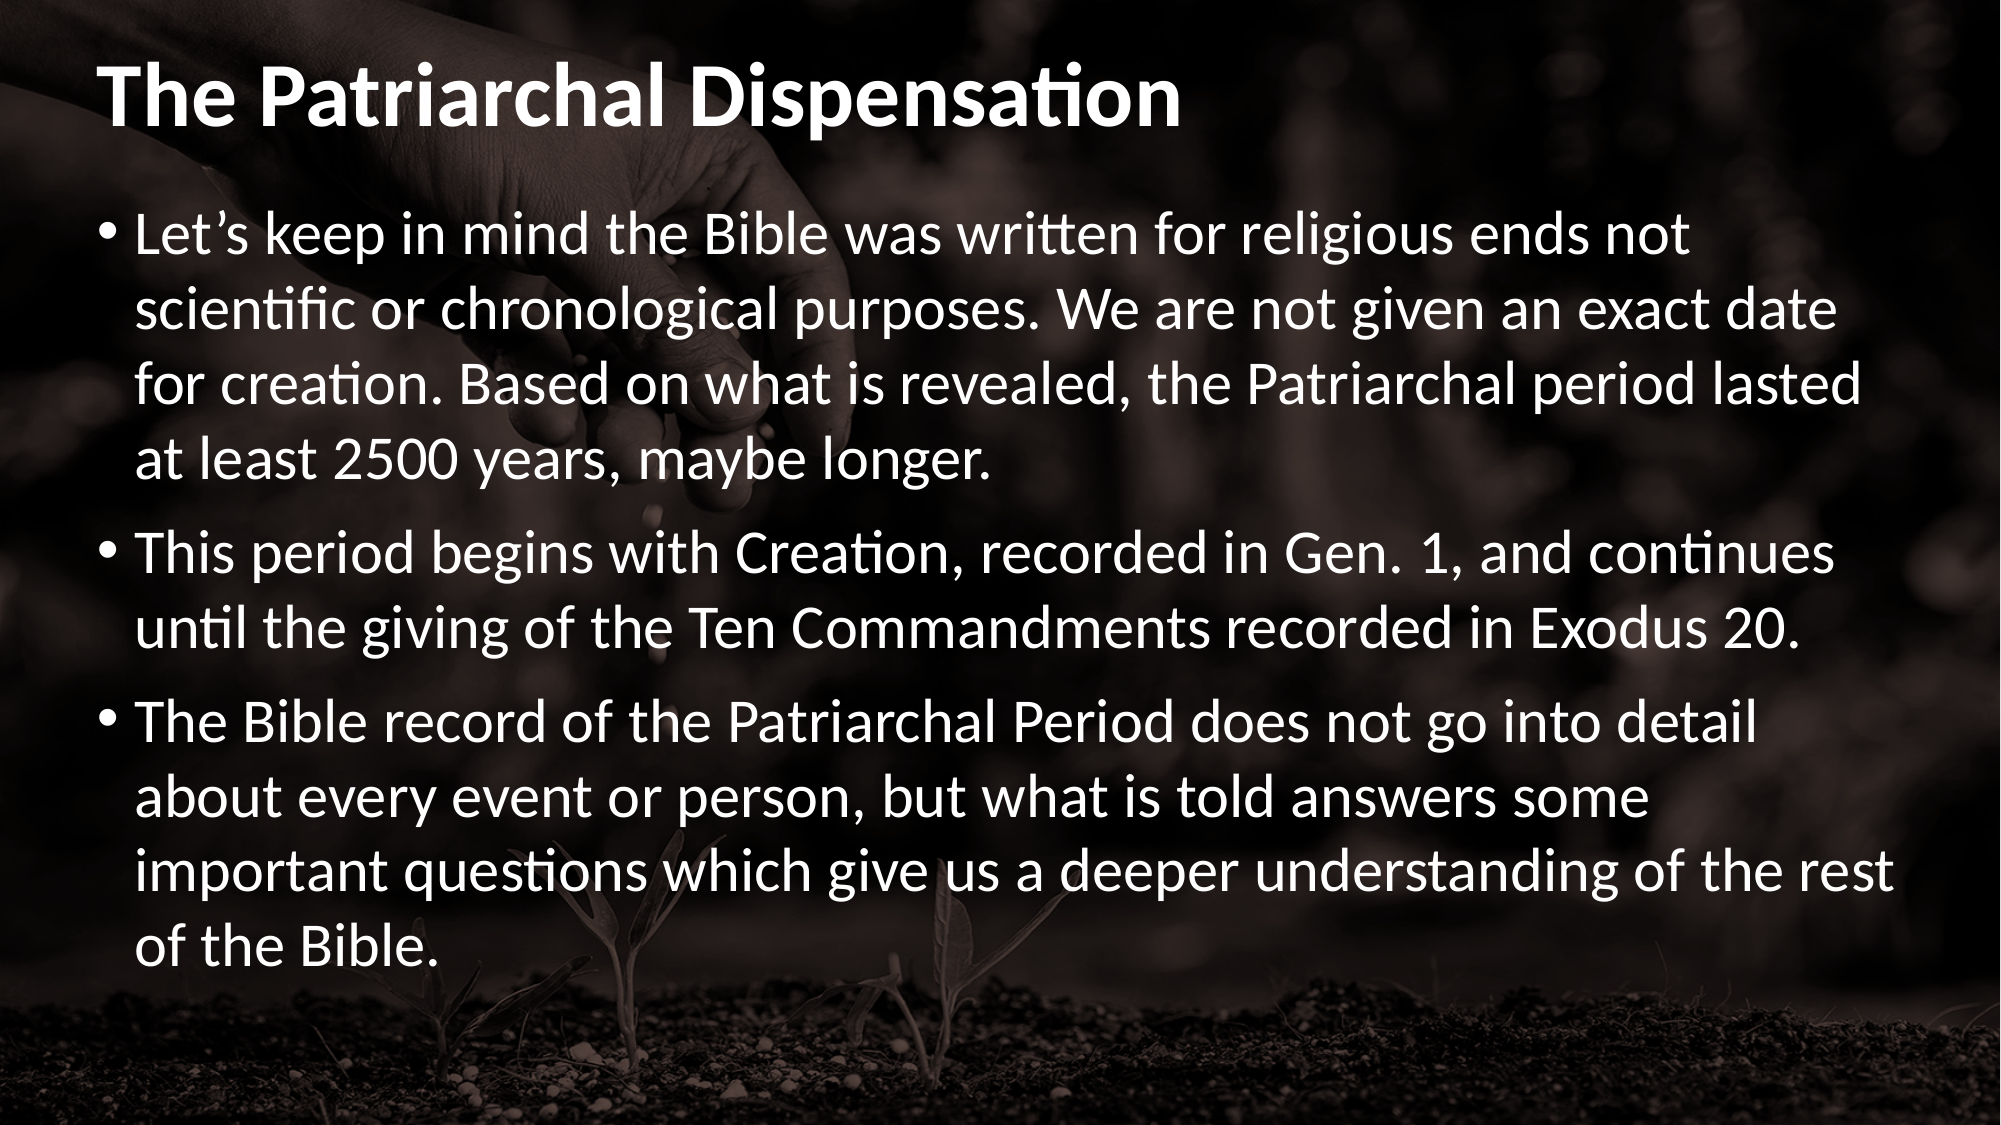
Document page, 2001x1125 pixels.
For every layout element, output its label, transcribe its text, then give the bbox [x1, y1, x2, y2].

title The Patriarchal Dispensation [81, 26, 1919, 153]
list Let’s keep in mind the Bible was written for religious ends not scientific or chronological purposes. We are not given an exact date for creation. Based on what is revealed, the Patriarchal period lasted at least 2500 years, maybe longer. This period begins with Creation, recorded in Gen. 1, and continues until the giving of the Ten Commandments recorded in Exodus 20. The Bible record of the Patriarchal Period does not go into detail about every event or person, but what is told answers some important questions which give us a deeper understanding of the rest of the Bible. [81, 184, 1919, 1057]
